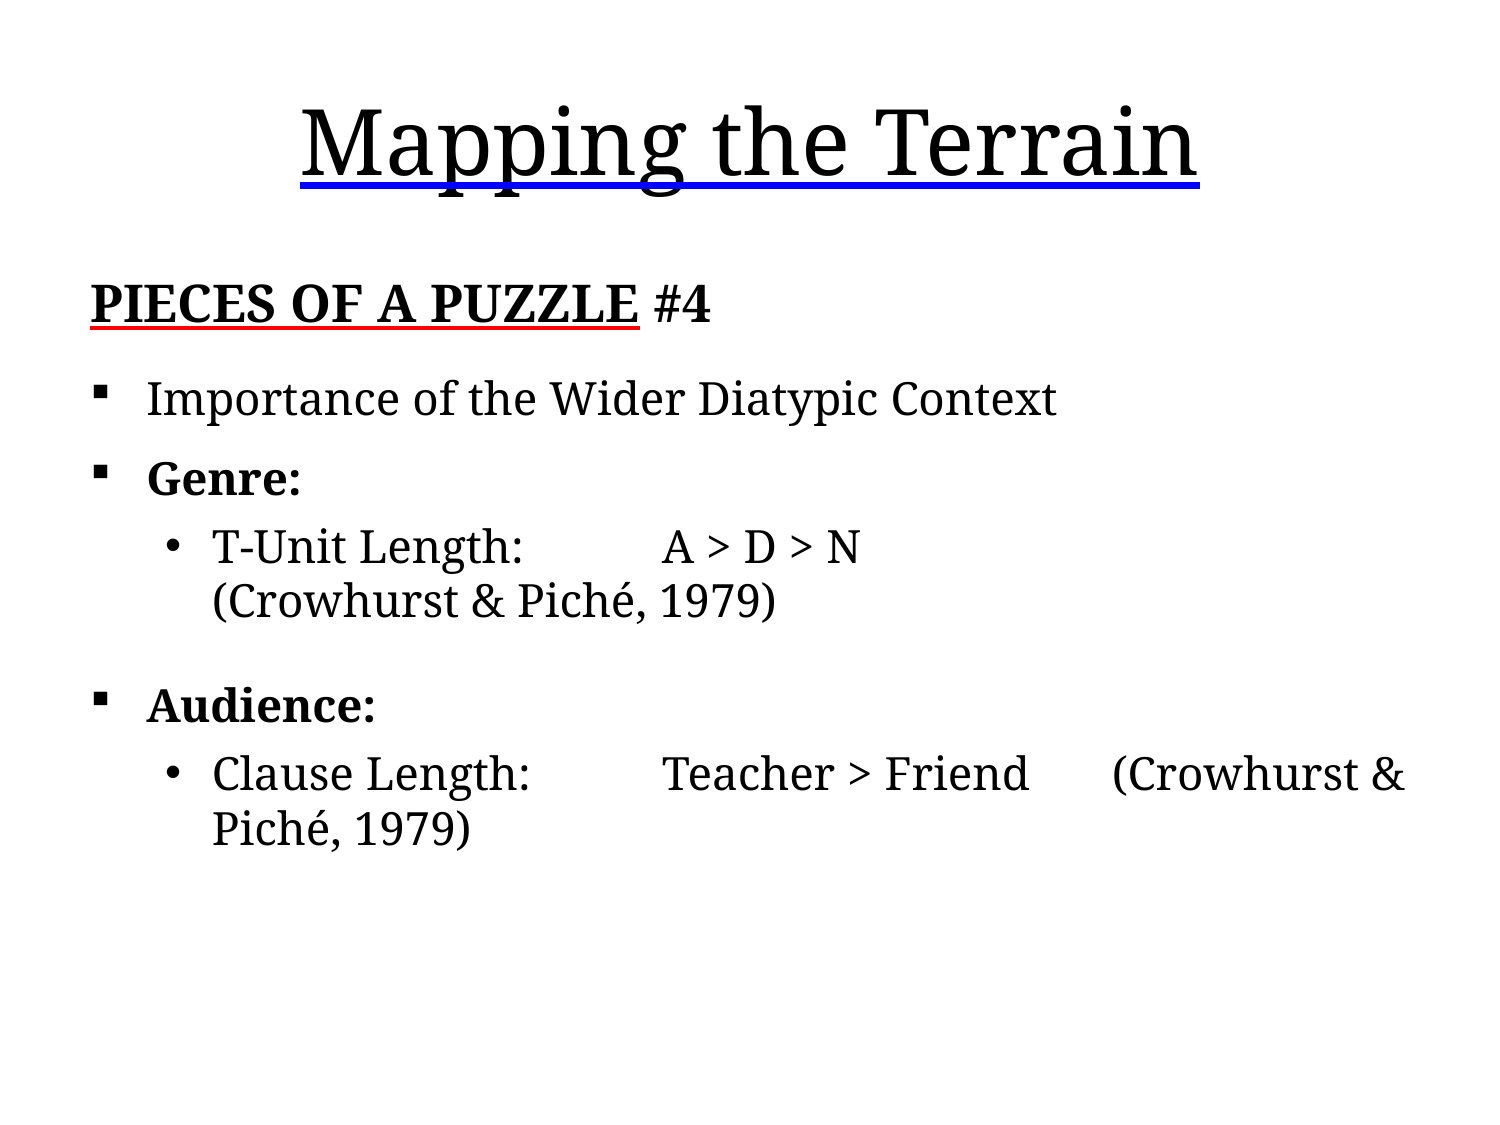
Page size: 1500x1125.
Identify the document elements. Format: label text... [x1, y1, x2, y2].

list PIECES OF A PUZZLE #4 Importance of the Wider Diatypic Context Genre: T-Unit Length: A > D > N (Crowhurst & Piché, 1979) Audience: Clause Length: Teacher > Friend (Crowhurst & Piché, 1979) [75, 262, 1425, 922]
title Mapping the Terrain [75, 45, 1425, 233]
